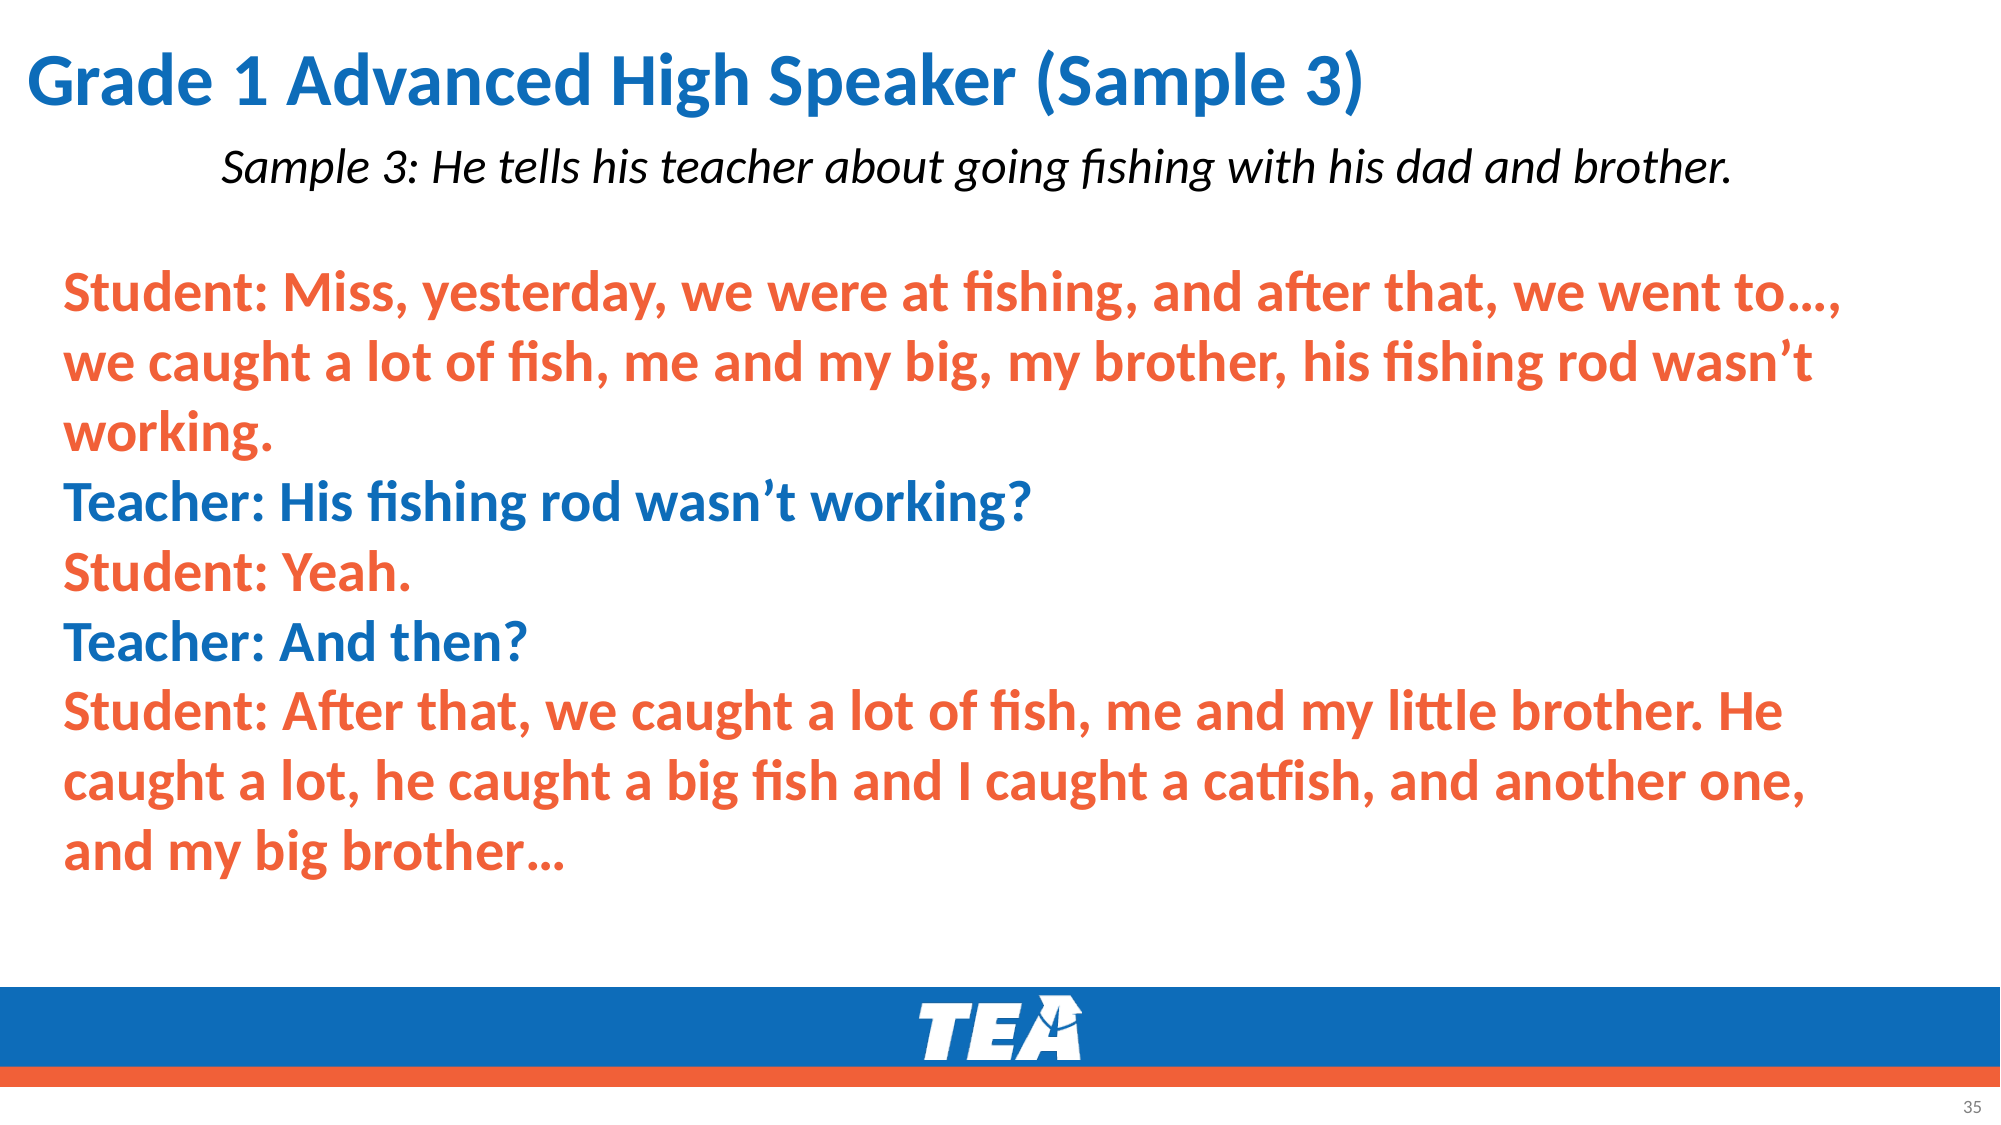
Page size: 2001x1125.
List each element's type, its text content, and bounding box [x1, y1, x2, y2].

slide_number 35 [1919, 1086, 1998, 1125]
title Grade 1 Advanced High Speaker (Sample 3) [12, 2, 1873, 160]
list Sample 3: He tells his teacher about going fishing with his dad and brother. Student: Miss, yesterday, we were at fishing, and after that, we went to…, we caught a lot of fish, me and my big, my brother, his fishing rod wasn’t working. Teacher: His fishing rod wasn’t working? Student: Yeah. Teacher: And then? Student: After that, we caught a lot of fish, me and my little brother. He caught a lot, he caught a big fish and I caught a catfish, and another one, and my big brother… [48, 126, 1908, 972]
picture [918, 994, 1082, 1060]
